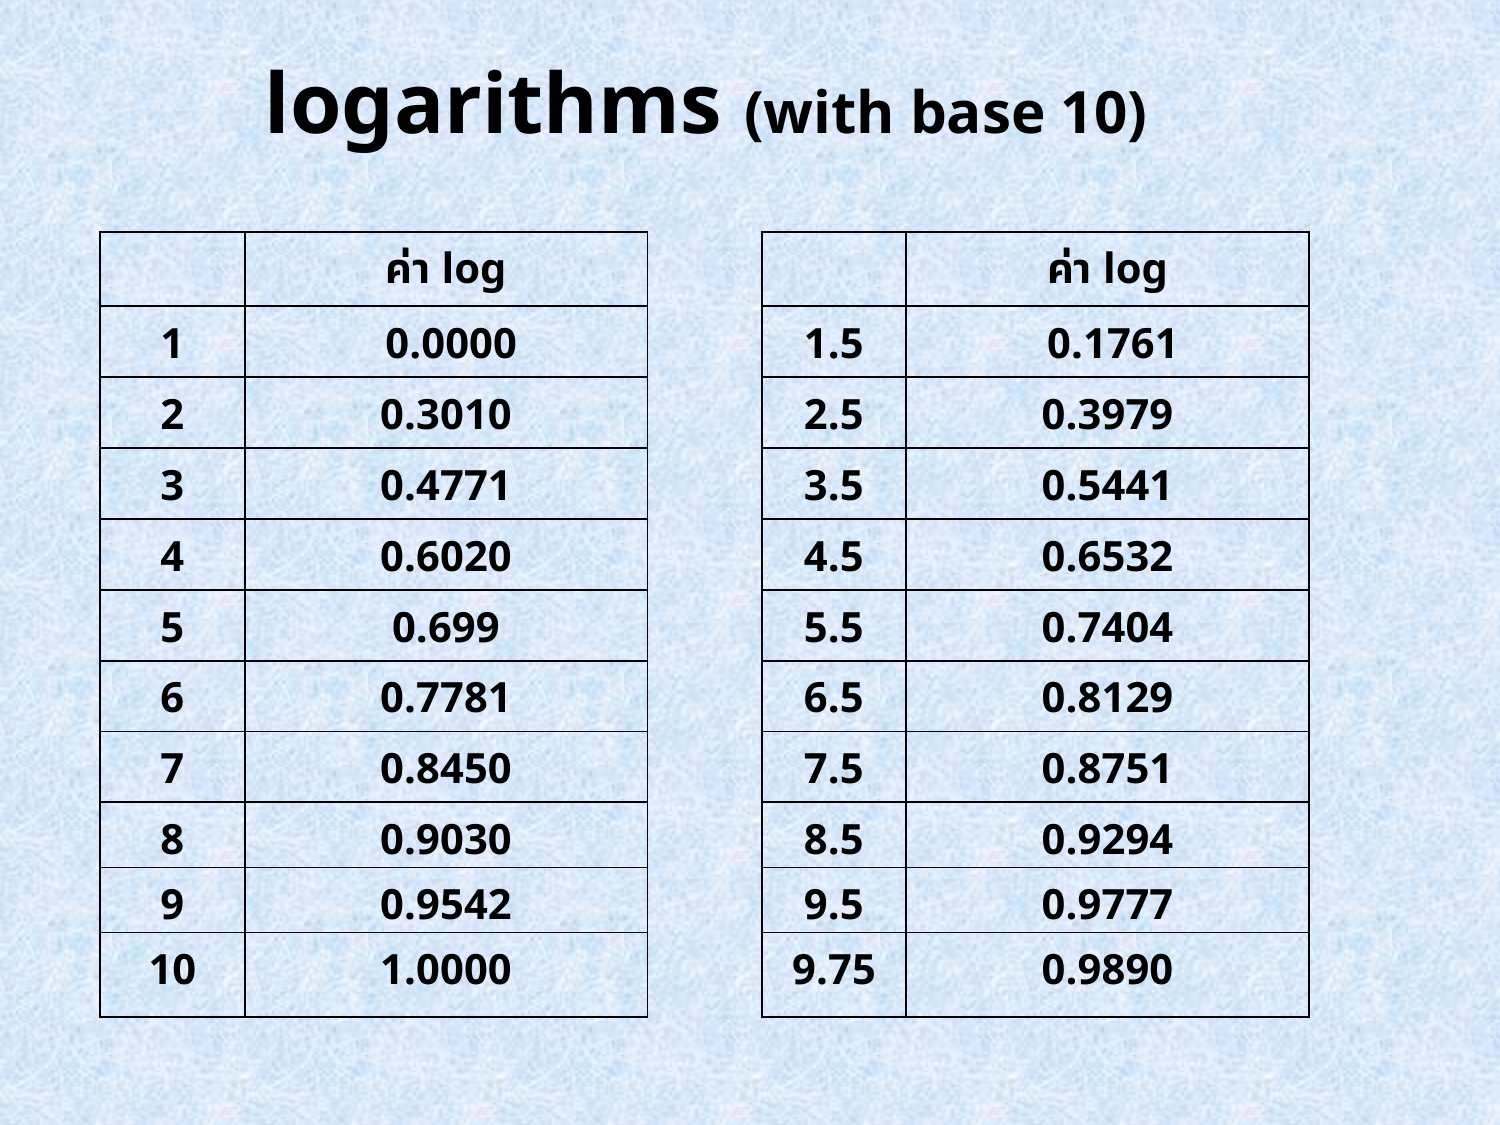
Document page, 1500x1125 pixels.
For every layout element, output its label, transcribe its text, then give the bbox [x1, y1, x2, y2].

table_cell 1 [101, 307, 244, 376]
table_cell 0.6020 [246, 520, 647, 589]
table_cell 0.5441 [907, 449, 1308, 518]
table_cell 0.7781 [246, 662, 647, 731]
table_cell 2 [101, 378, 244, 447]
text_box logarithms (with base 10) [135, 42, 1270, 158]
table_cell 8.5 [763, 803, 905, 867]
picture [0, 0, 1500, 1125]
table_header ค่า log [907, 233, 1308, 305]
table_cell 9 [101, 868, 244, 932]
table_cell 0.9890 [907, 933, 1308, 1016]
table_cell 0.3010 [246, 378, 647, 447]
table_cell 1.5 [763, 307, 905, 376]
table_cell 0.9777 [907, 868, 1308, 932]
table_header [763, 233, 905, 305]
table_cell 0.9294 [907, 803, 1308, 867]
table_cell 7.5 [763, 732, 905, 801]
table_cell 9.5 [763, 868, 905, 932]
table_cell 0.8129 [907, 662, 1308, 731]
table_cell 0.8751 [907, 732, 1308, 801]
table_cell 0.7404 [907, 591, 1308, 660]
table_cell 0.9030 [246, 803, 647, 867]
table_cell 8 [101, 803, 244, 867]
table_cell 0.9542 [246, 868, 647, 932]
table_cell 0.3979 [907, 378, 1308, 447]
table_cell 1.0000 [246, 933, 647, 1016]
table_cell 2.5 [763, 378, 905, 447]
table_cell 6.5 [763, 662, 905, 731]
table_cell 0.4771 [246, 449, 647, 518]
table_cell 9.75 [763, 933, 905, 1016]
table_cell 3.5 [763, 449, 905, 518]
table_cell 5.5 [763, 591, 905, 660]
table_cell 4 [101, 520, 244, 589]
table_header [101, 233, 244, 305]
table_cell 0.8450 [246, 732, 647, 801]
table_header ค่า log [246, 233, 647, 305]
table_cell 0.6532 [907, 520, 1308, 589]
table_cell 10 [101, 933, 244, 1016]
table_cell 7 [101, 732, 244, 801]
table_cell 0.0000 [246, 307, 647, 376]
table_cell 4.5 [763, 520, 905, 589]
table_cell 0.699 [246, 591, 647, 660]
table_cell 5 [101, 591, 244, 660]
table_cell 0.1761 [907, 307, 1308, 376]
table_cell 6 [101, 662, 244, 731]
table_cell 3 [101, 449, 244, 518]
